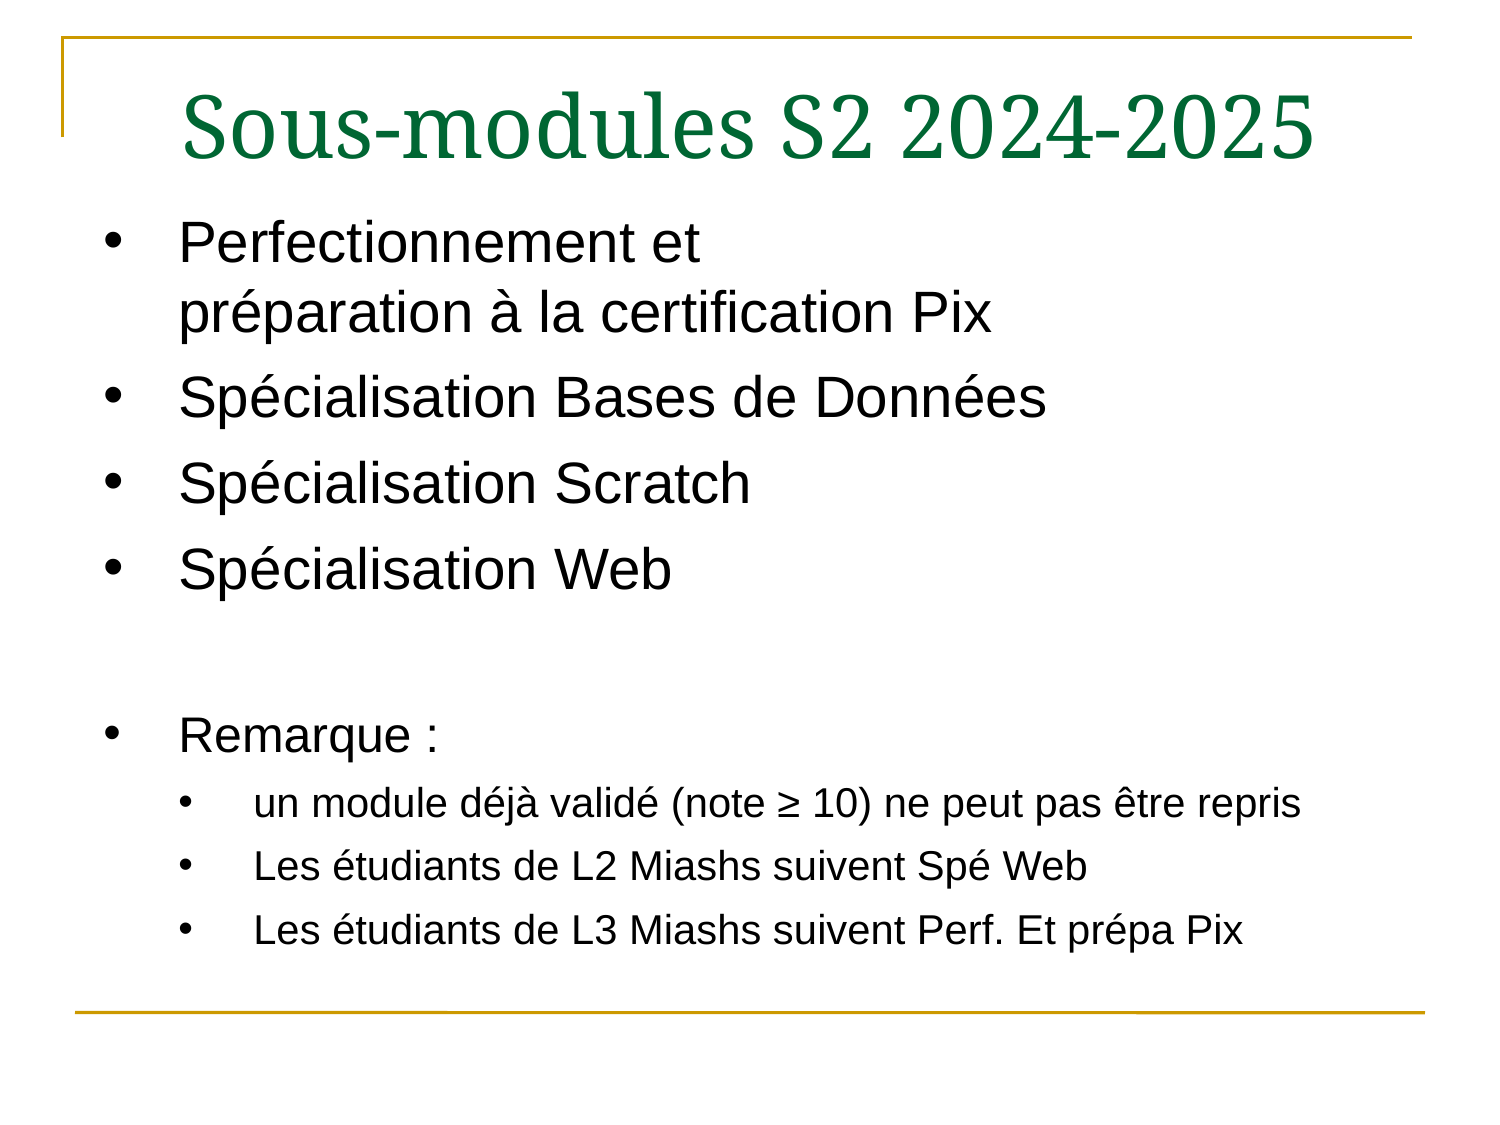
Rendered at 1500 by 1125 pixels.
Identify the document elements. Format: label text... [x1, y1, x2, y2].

title Sous-modules S2 2024-2025 [112, 63, 1388, 196]
subtitle Perfectionnement et préparation à la certification Pix Spécialisation Bases de Données Spécialisation Scratch Spécialisation Web Remarque : un module déjà validé (note ≥ 10) ne peut pas être repris Les étudiants de L2 Miashs suivent Spé Web Les étudiants de L3 Miashs suivent Perf. Et prépa Pix [88, 196, 1412, 994]
